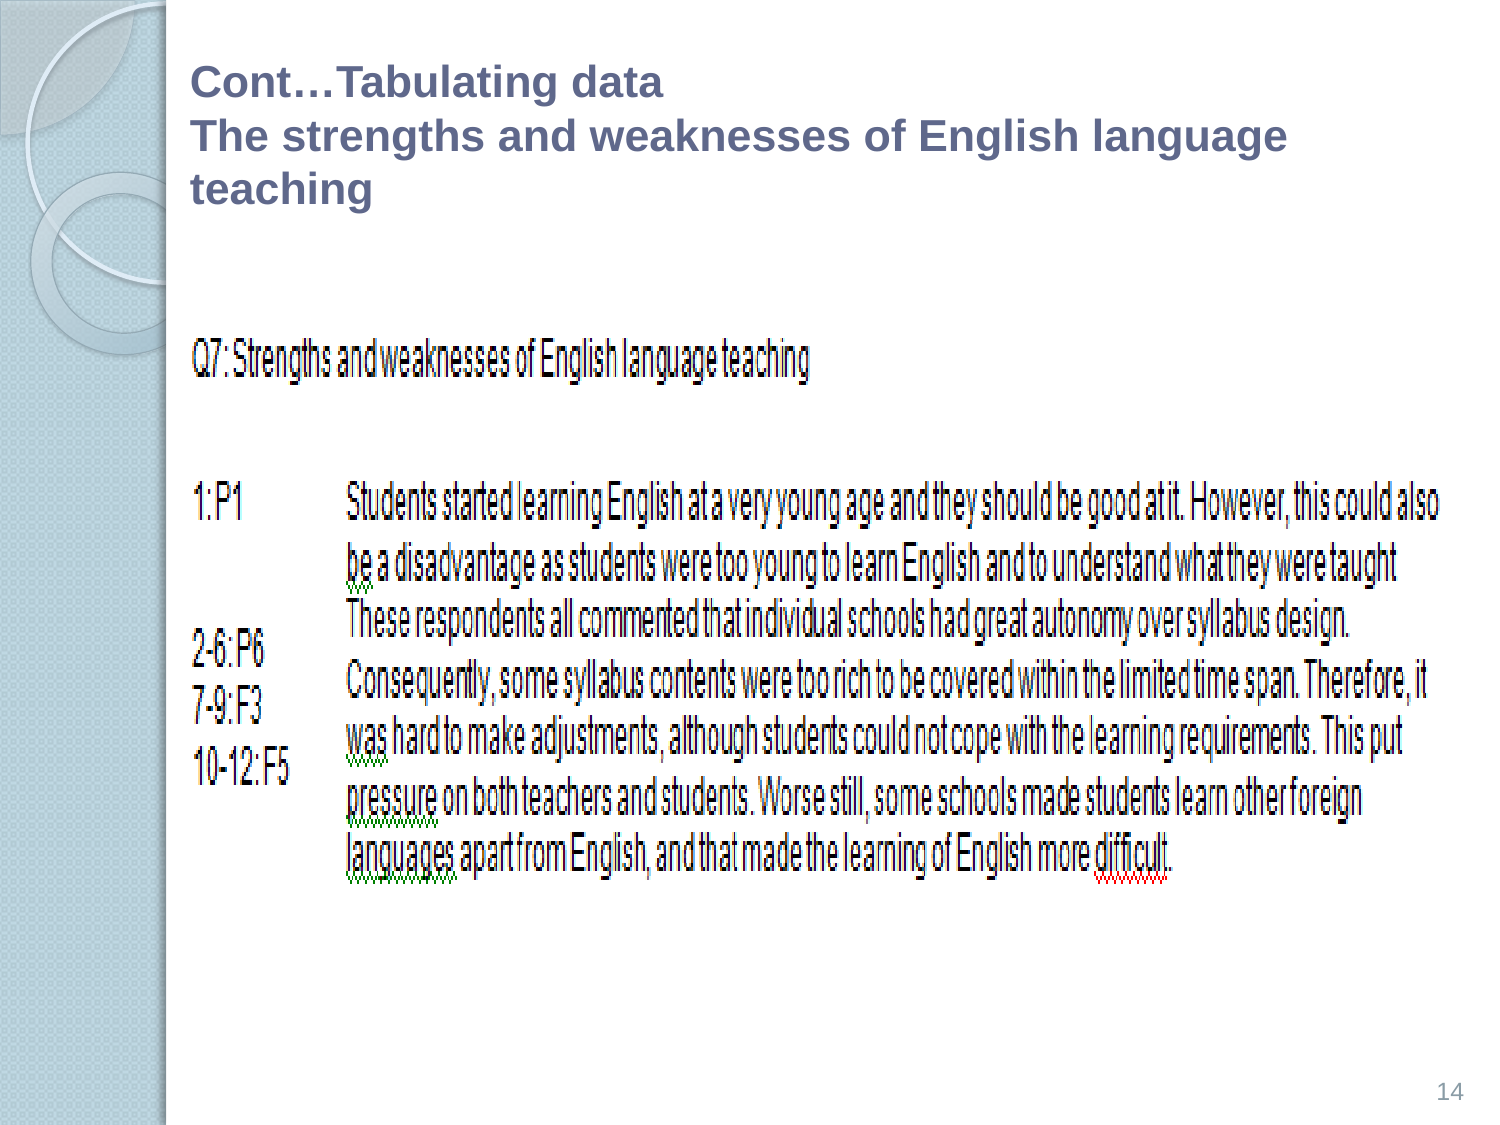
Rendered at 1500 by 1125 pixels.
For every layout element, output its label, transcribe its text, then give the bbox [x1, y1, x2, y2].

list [187, 312, 1451, 951]
title Cont…Tabulating data The strengths and weaknesses of English language teaching [174, 45, 1425, 275]
slide_number 14 [1413, 1034, 1488, 1113]
